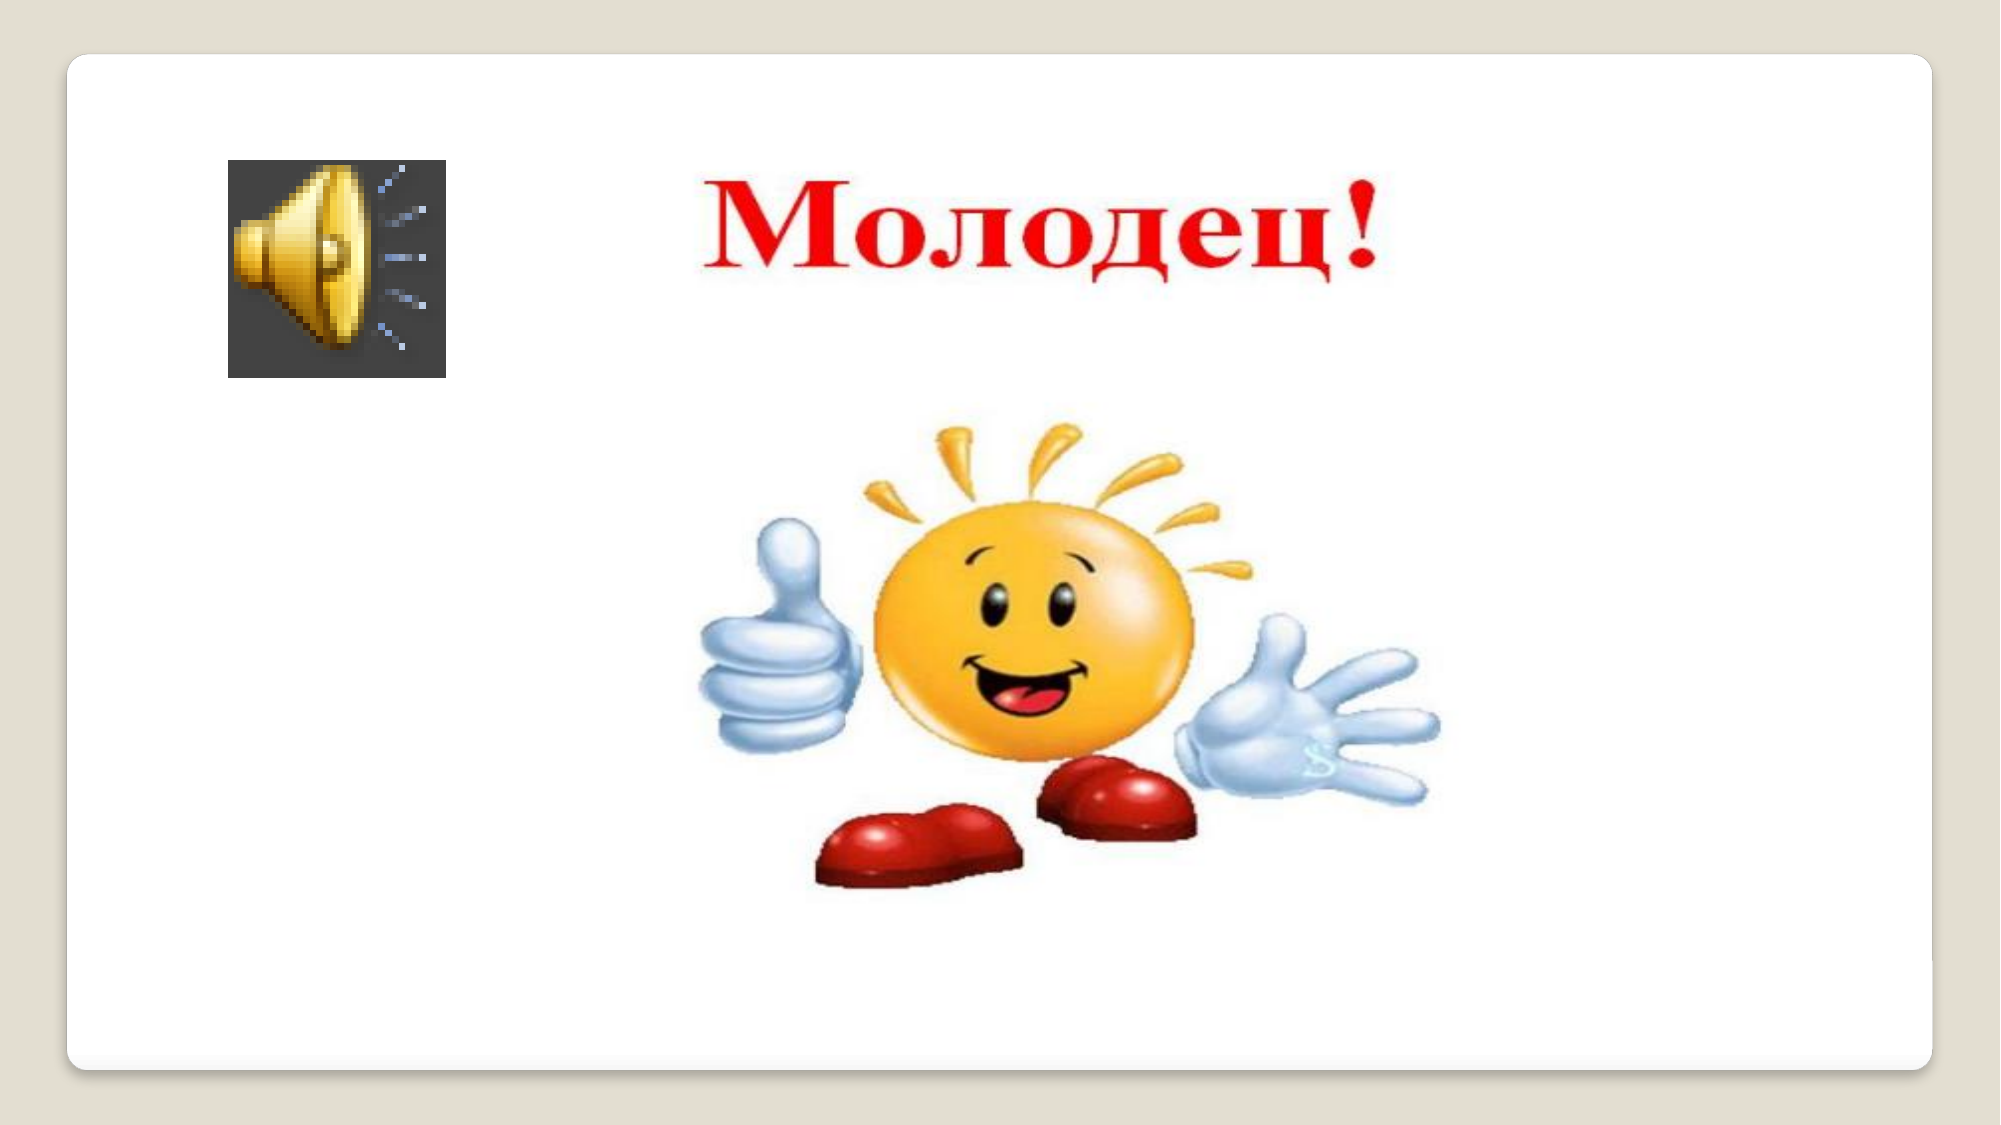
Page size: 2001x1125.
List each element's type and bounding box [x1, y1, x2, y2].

picture [227, 69, 1841, 1032]
